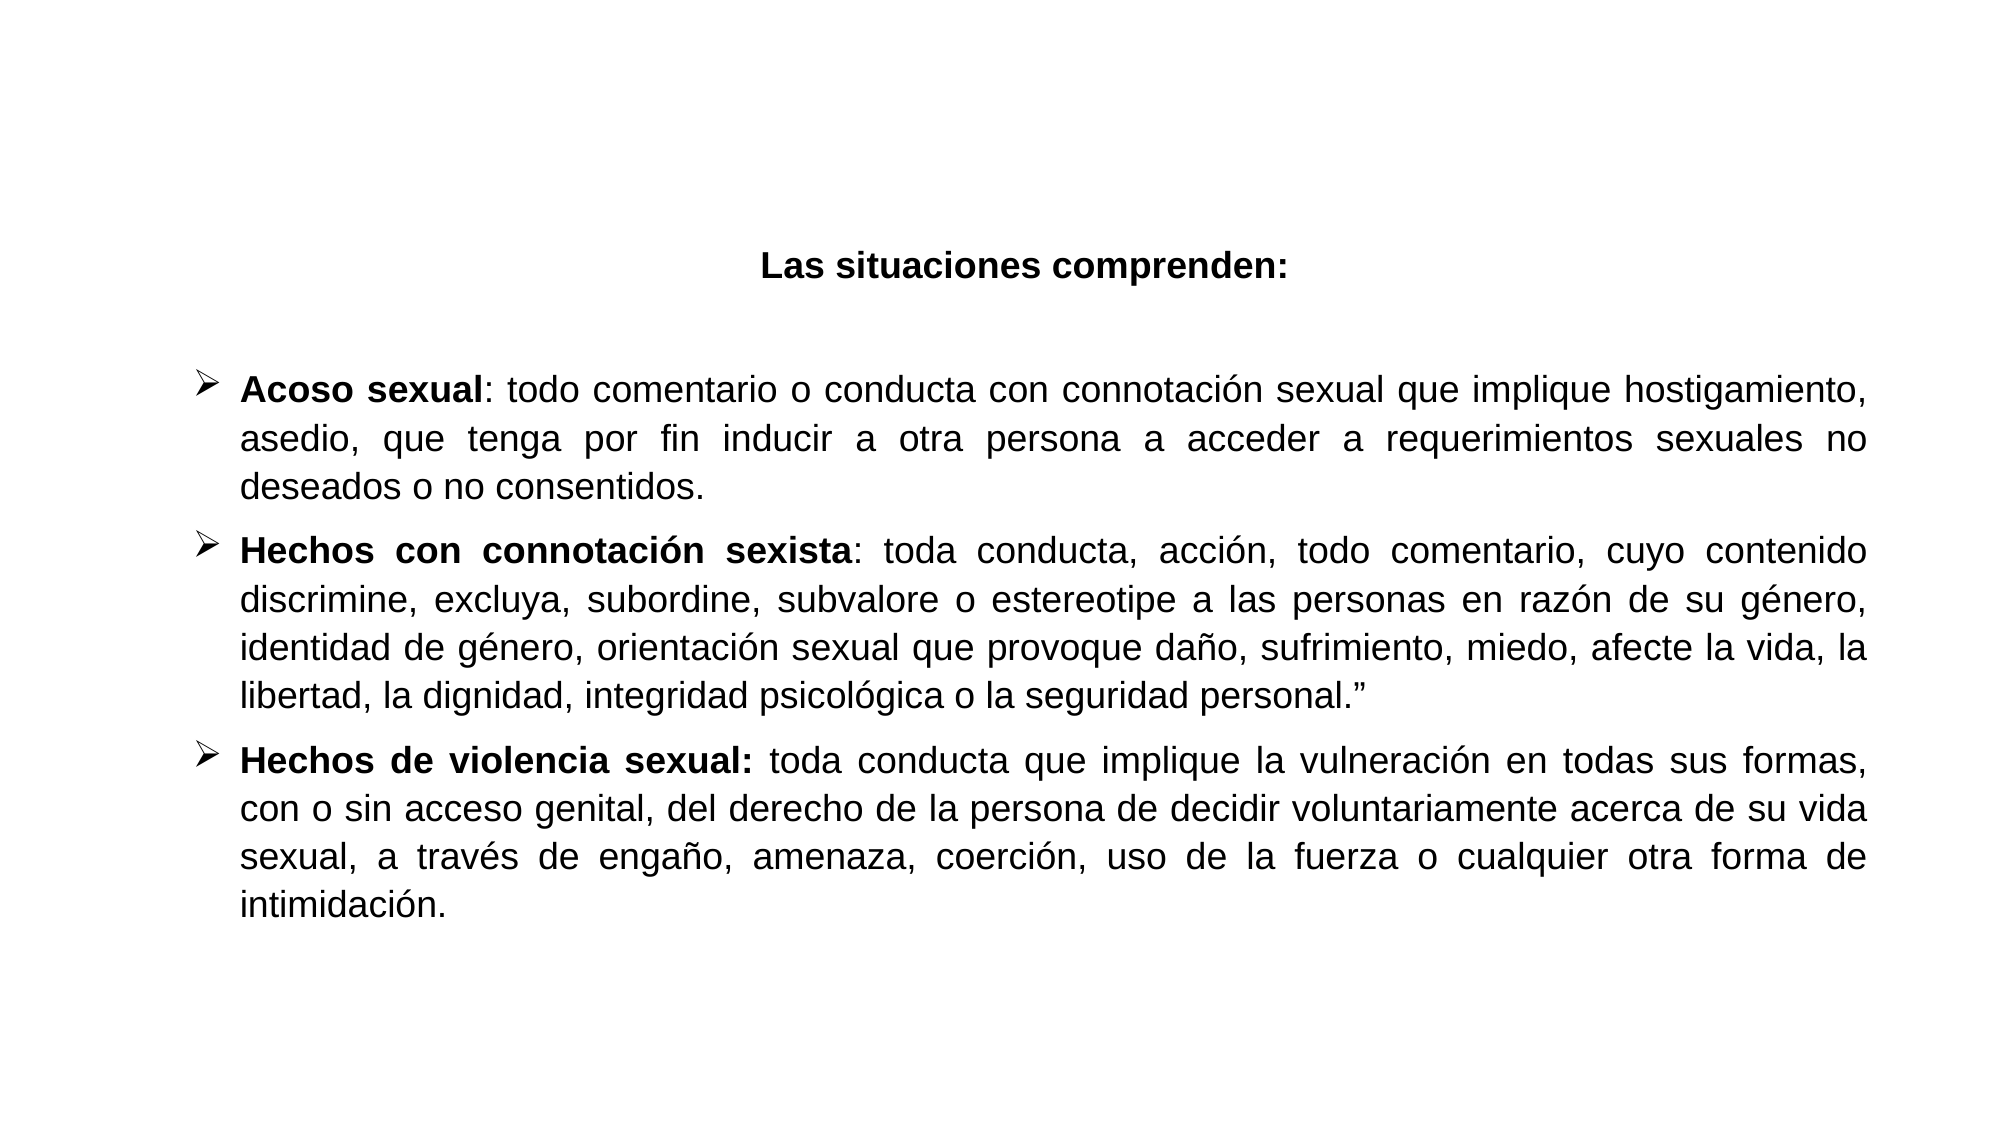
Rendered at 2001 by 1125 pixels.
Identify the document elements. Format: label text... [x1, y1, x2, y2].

text_box Las situaciones comprenden: Acoso sexual: todo comentario o conducta con connotación sexual que implique hostigamiento, asedio, que tenga por fin inducir a otra persona a acceder a requerimientos sexuales no deseados o no consentidos. Hechos con connotación sexista: toda conducta, acción, todo comentario, cuyo contenido discrimine, excluya, subordine, subvalore o estereotipe a las personas en razón de su género, identidad de género, orientación sexual que provoque daño, sufrimiento, miedo, afecte la vida, la libertad, la dignidad, integridad psicológica o la seguridad personal.” Hechos de violencia sexual: toda conducta que implique la vulneración en todas sus formas, con o sin acceso genital, del derecho de la persona de decidir voluntariamente acerca de su vida sexual, a través de engaño, amenaza, coerción, uso de la fuerza o cualquier otra forma de intimidación. [178, 230, 1883, 933]
